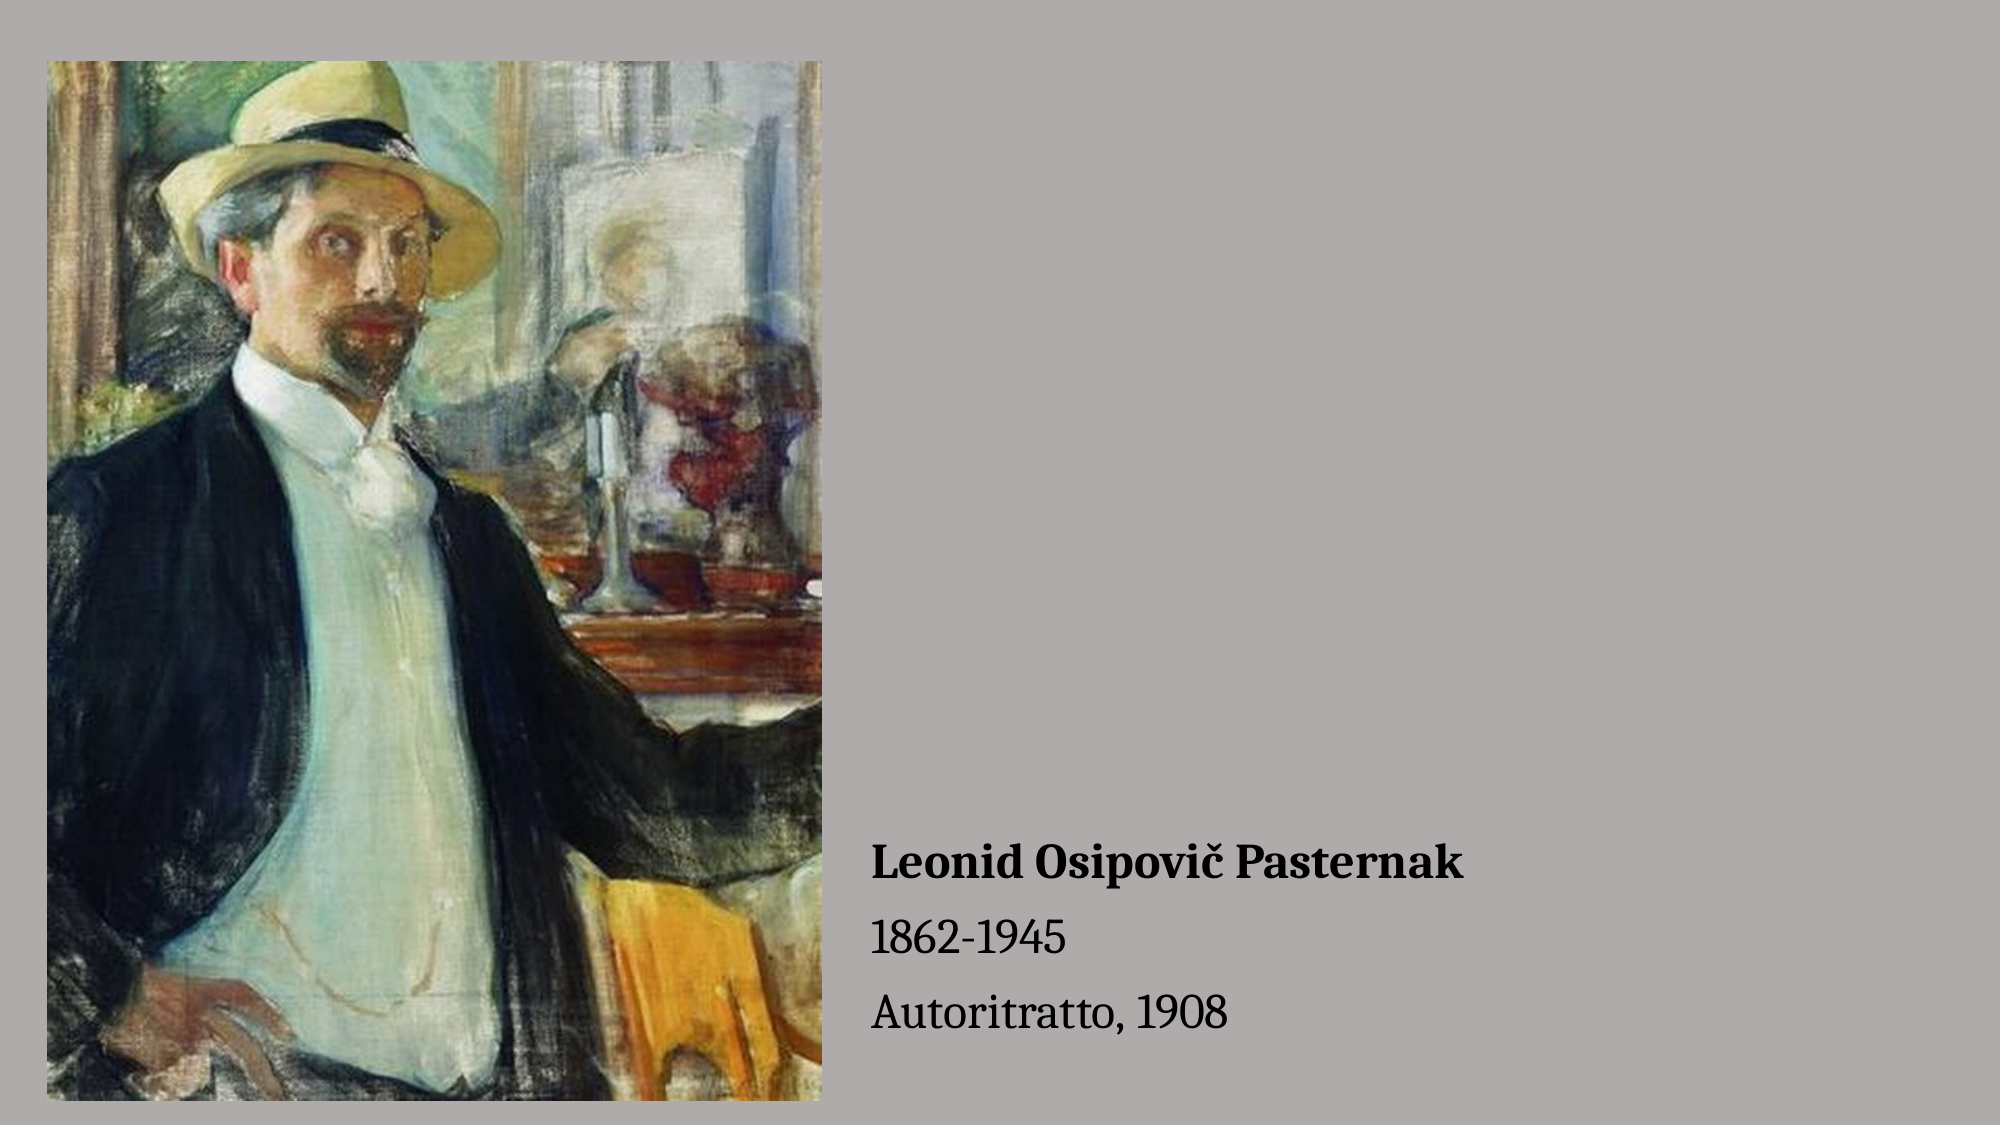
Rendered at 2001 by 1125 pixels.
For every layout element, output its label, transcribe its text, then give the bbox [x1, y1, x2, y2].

list Leonid Osipovič Pasternak 1862-1945 Autoritratto, 1908 [856, 828, 2000, 1125]
picture [47, 61, 822, 1101]
